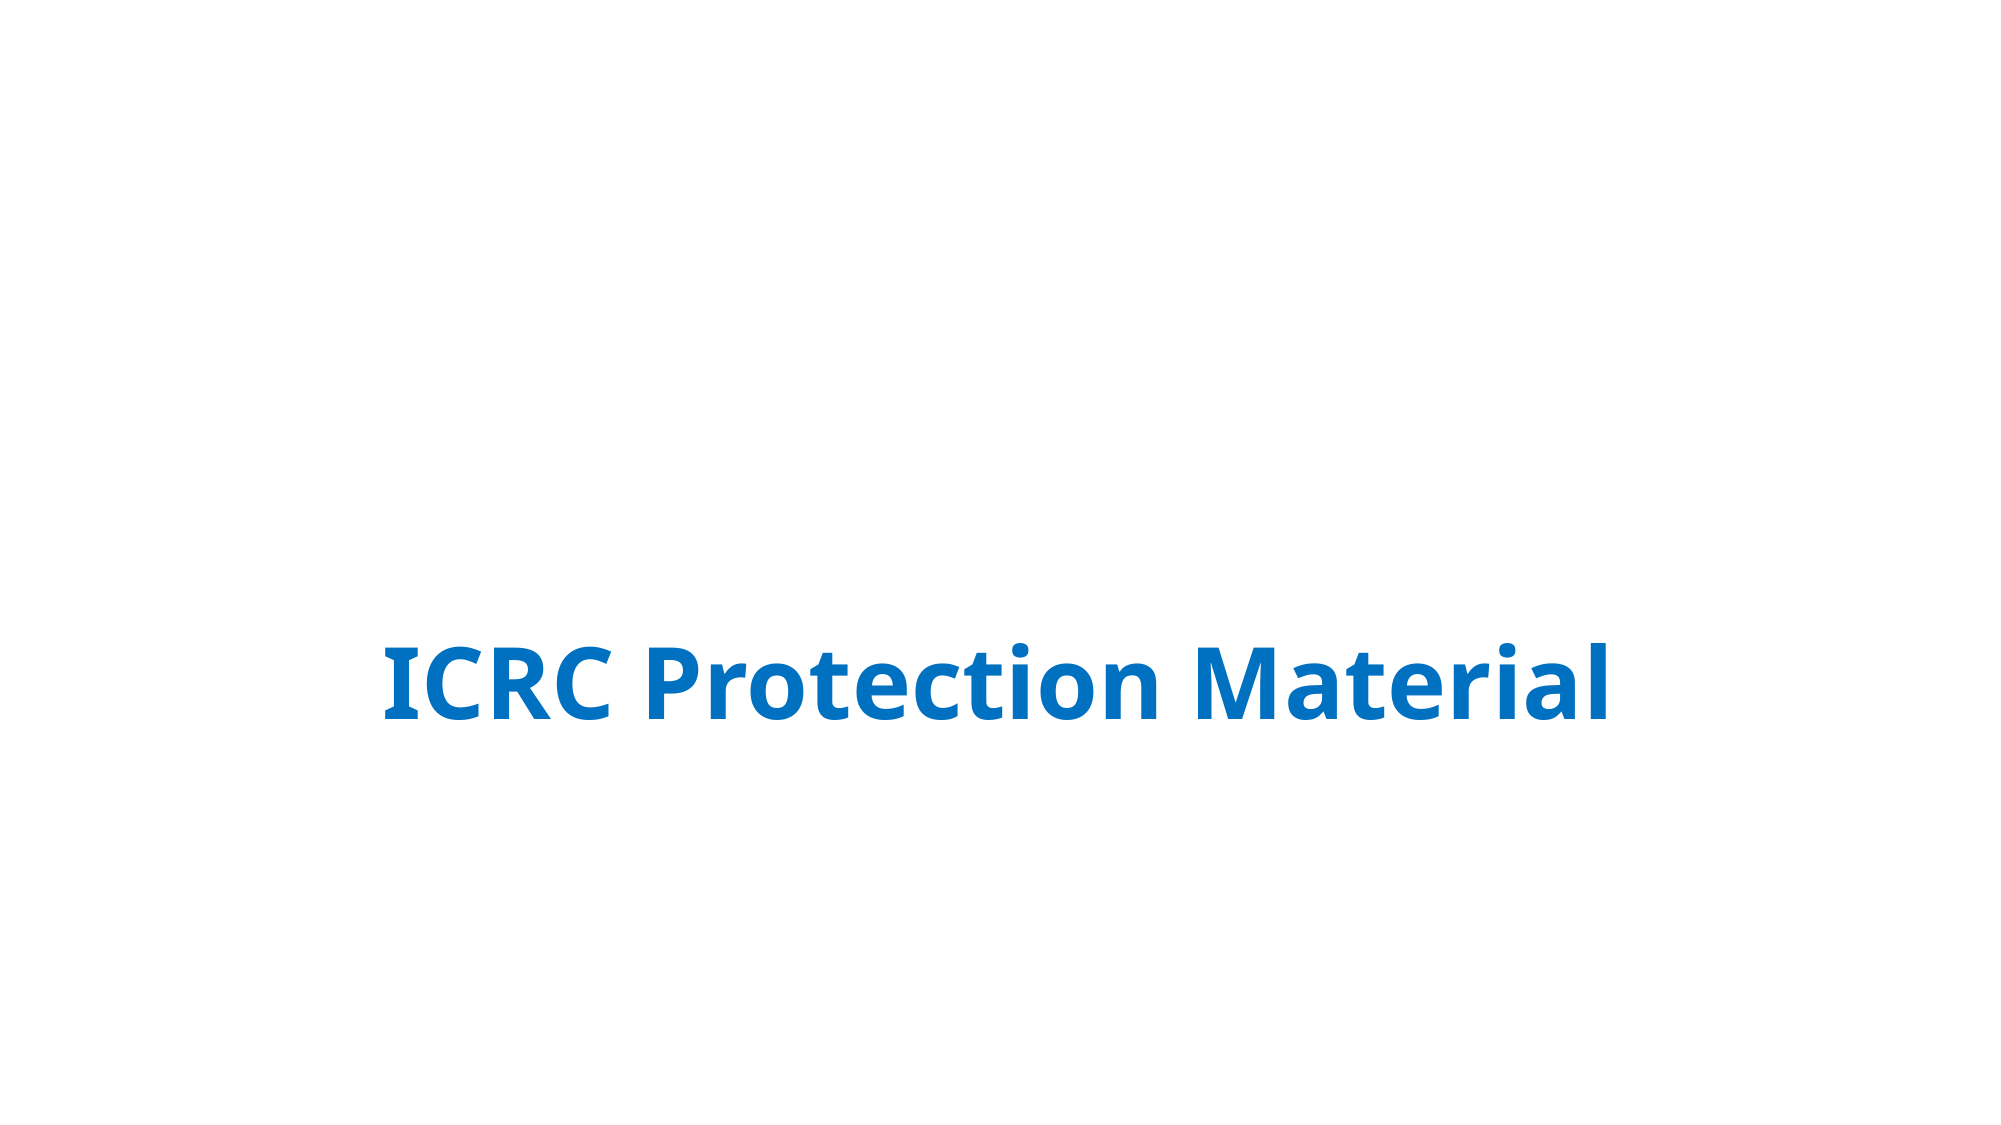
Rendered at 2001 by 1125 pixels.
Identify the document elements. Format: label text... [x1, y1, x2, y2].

title ICRC Protection Material [136, 280, 1862, 749]
